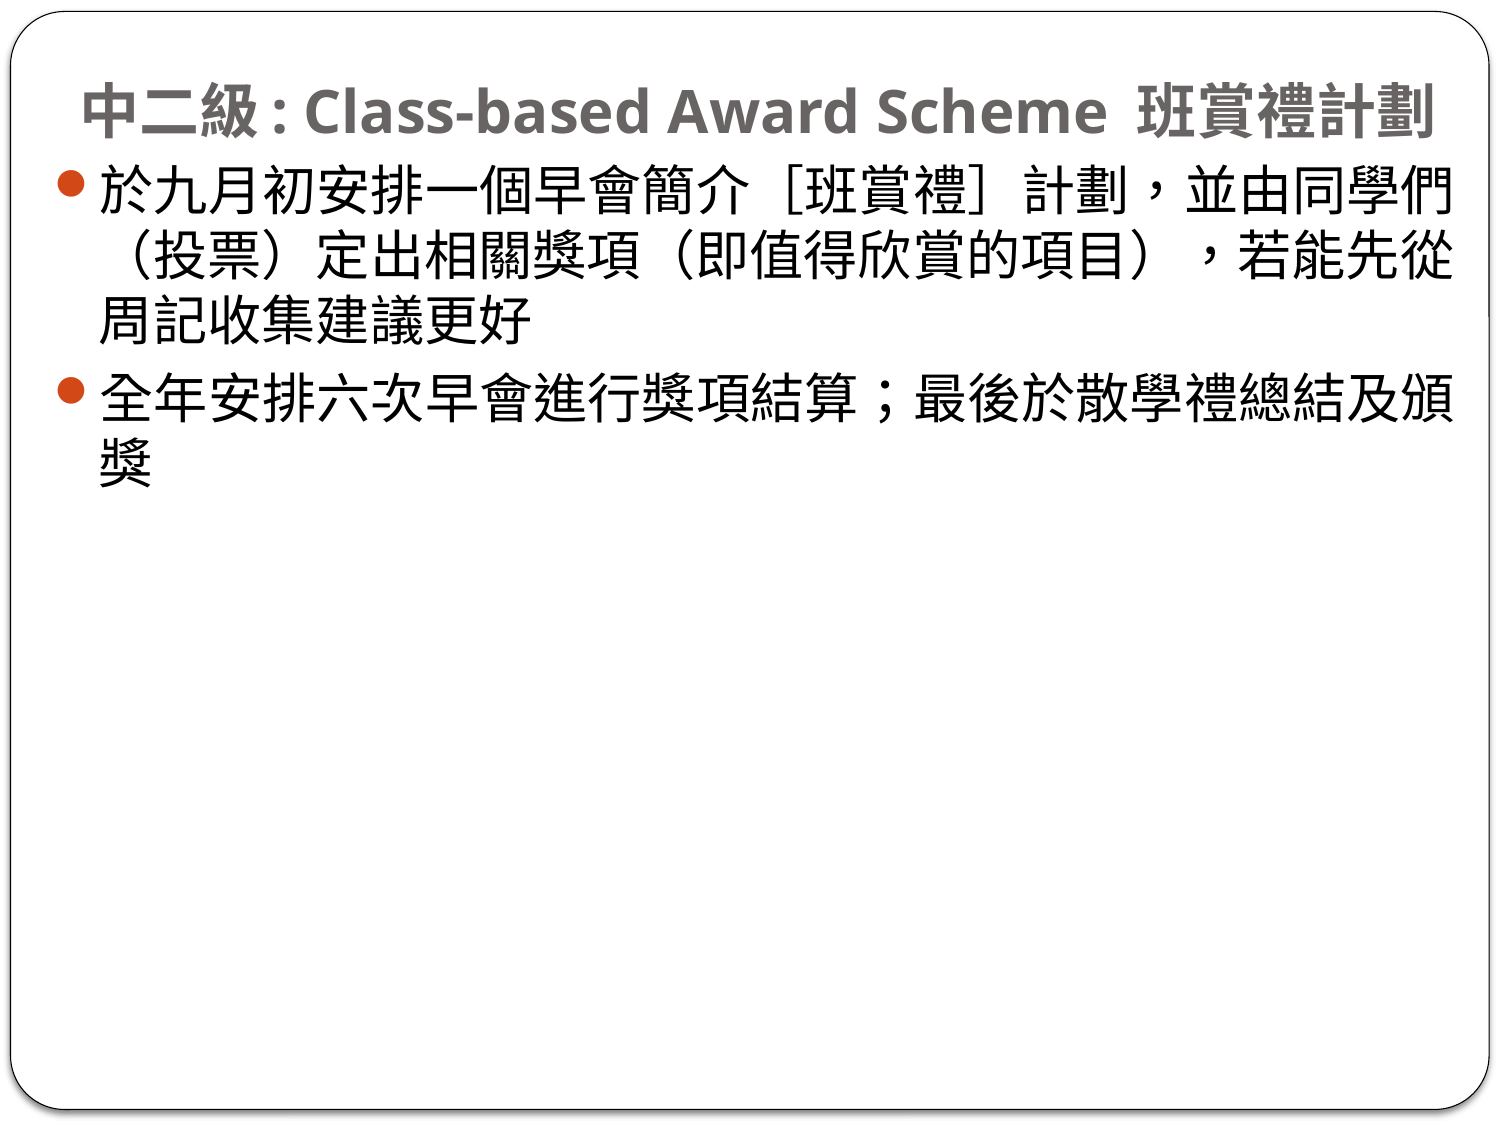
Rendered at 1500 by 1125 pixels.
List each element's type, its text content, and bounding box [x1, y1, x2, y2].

list 於九月初安排一個早會簡介［班賞禮］計劃，並由同學們（投票）定出相關獎項（即值得欣賞的項目），若能先從周記收集建議更好 全年安排六次早會進行獎項結算；最後於散學禮總結及頒獎 [39, 149, 1500, 899]
title 中二級: Class-based Award Scheme 班賞禮計劃 [64, 19, 1461, 149]
